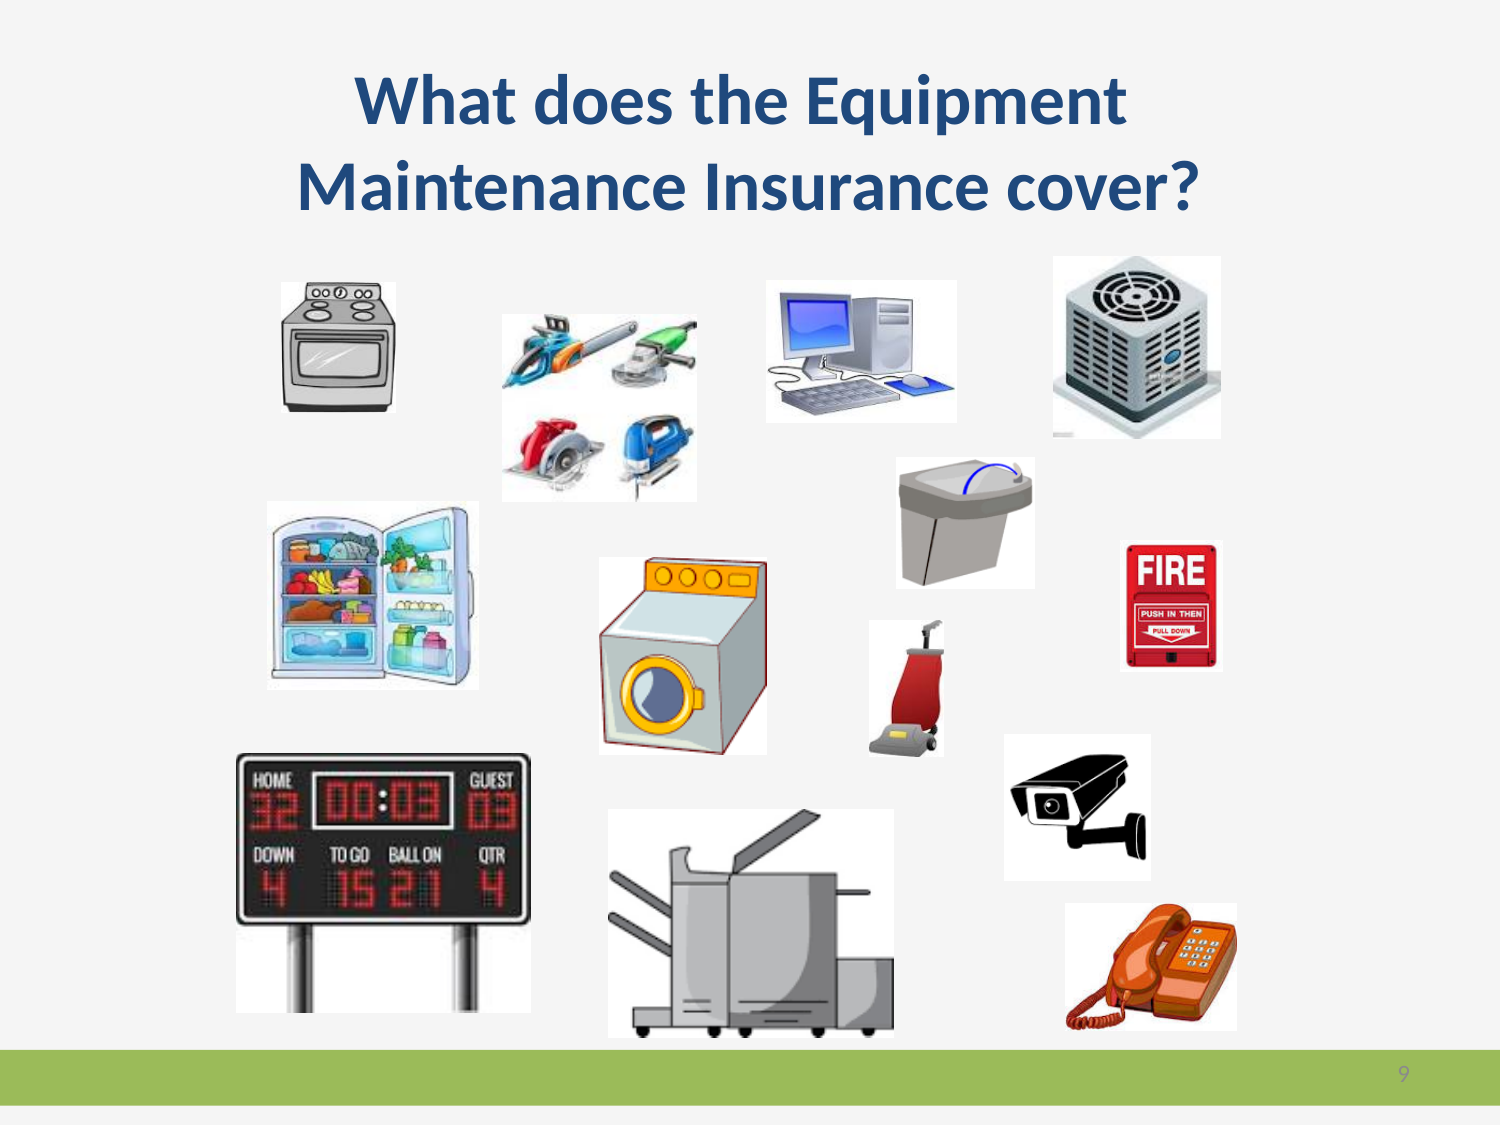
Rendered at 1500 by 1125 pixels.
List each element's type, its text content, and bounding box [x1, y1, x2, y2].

picture [1053, 256, 1221, 439]
picture [599, 556, 767, 755]
picture [235, 753, 531, 1013]
picture [1065, 903, 1237, 1031]
picture [896, 457, 1036, 590]
title What does the Equipment Maintenance Insurance cover? [75, 45, 1425, 233]
picture [869, 620, 944, 757]
picture [1004, 734, 1152, 881]
picture [607, 809, 894, 1038]
picture [267, 501, 480, 690]
picture [280, 282, 396, 413]
picture [766, 279, 957, 424]
picture [1120, 539, 1224, 672]
slide_number 9 [1074, 1042, 1425, 1103]
picture [502, 314, 697, 502]
